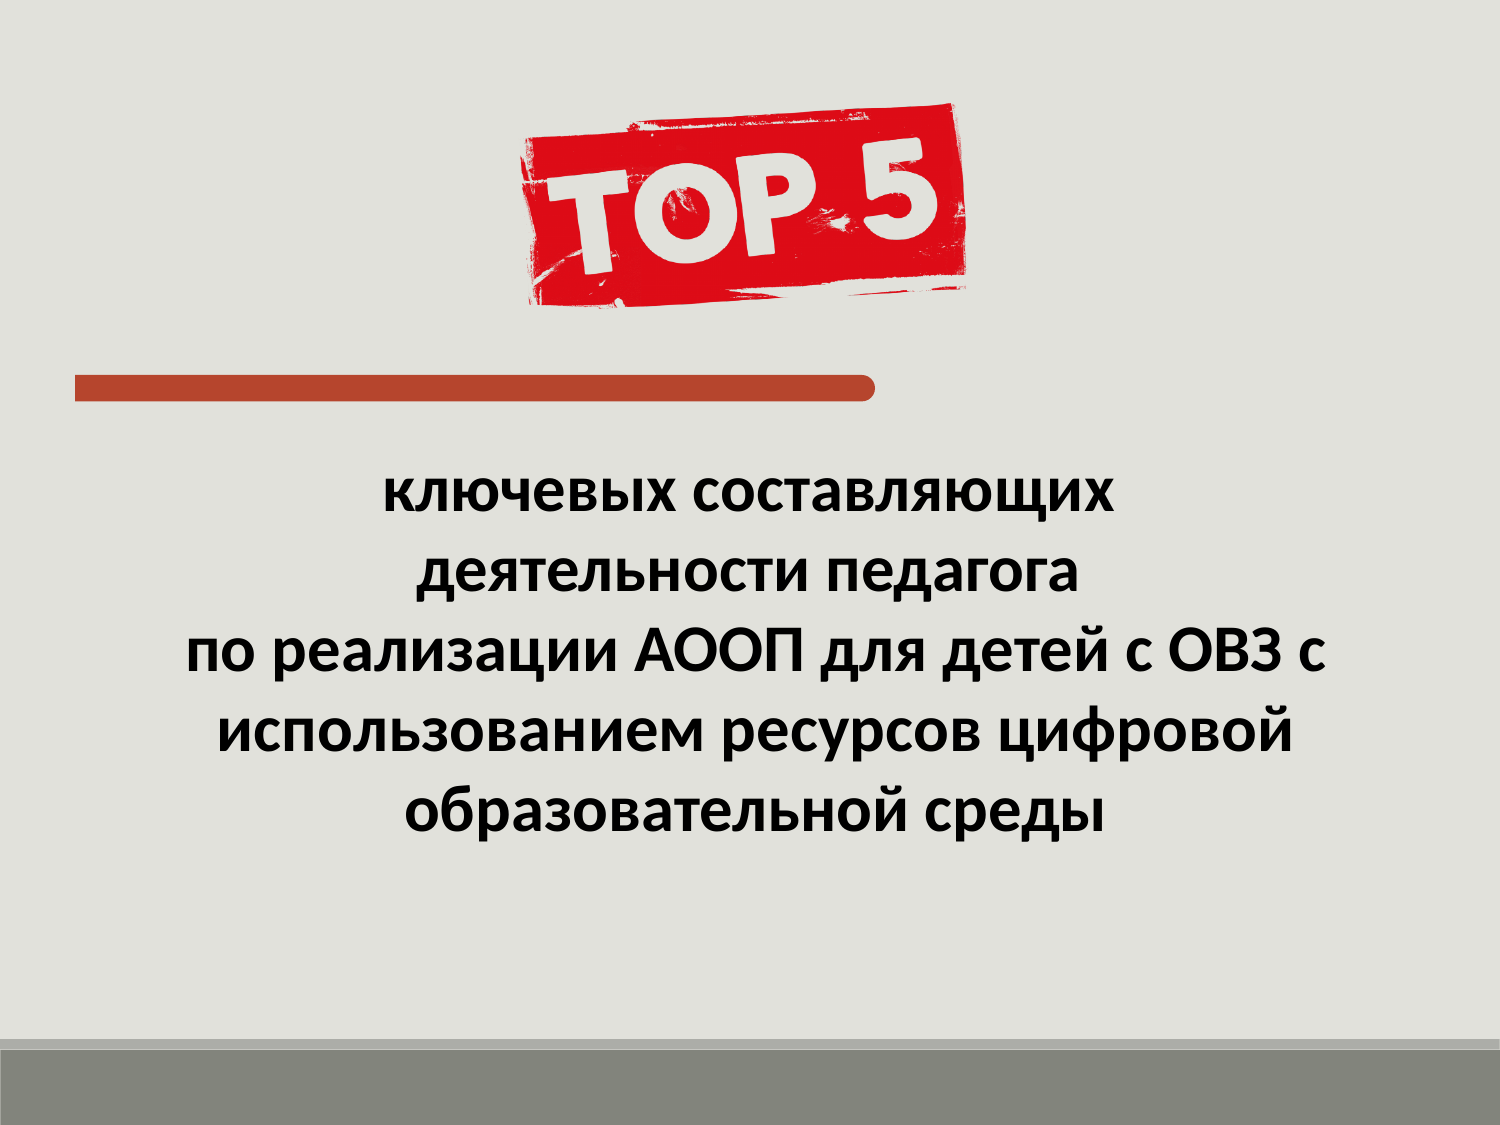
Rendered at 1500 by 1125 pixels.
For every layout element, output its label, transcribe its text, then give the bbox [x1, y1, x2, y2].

text_box [75, 374, 876, 402]
text_box ключевых составляющих деятельности педагога по реализации АООП для детей с ОВЗ с использованием ресурсов цифровой образовательной среды [99, 437, 1413, 852]
picture [474, 40, 1013, 376]
